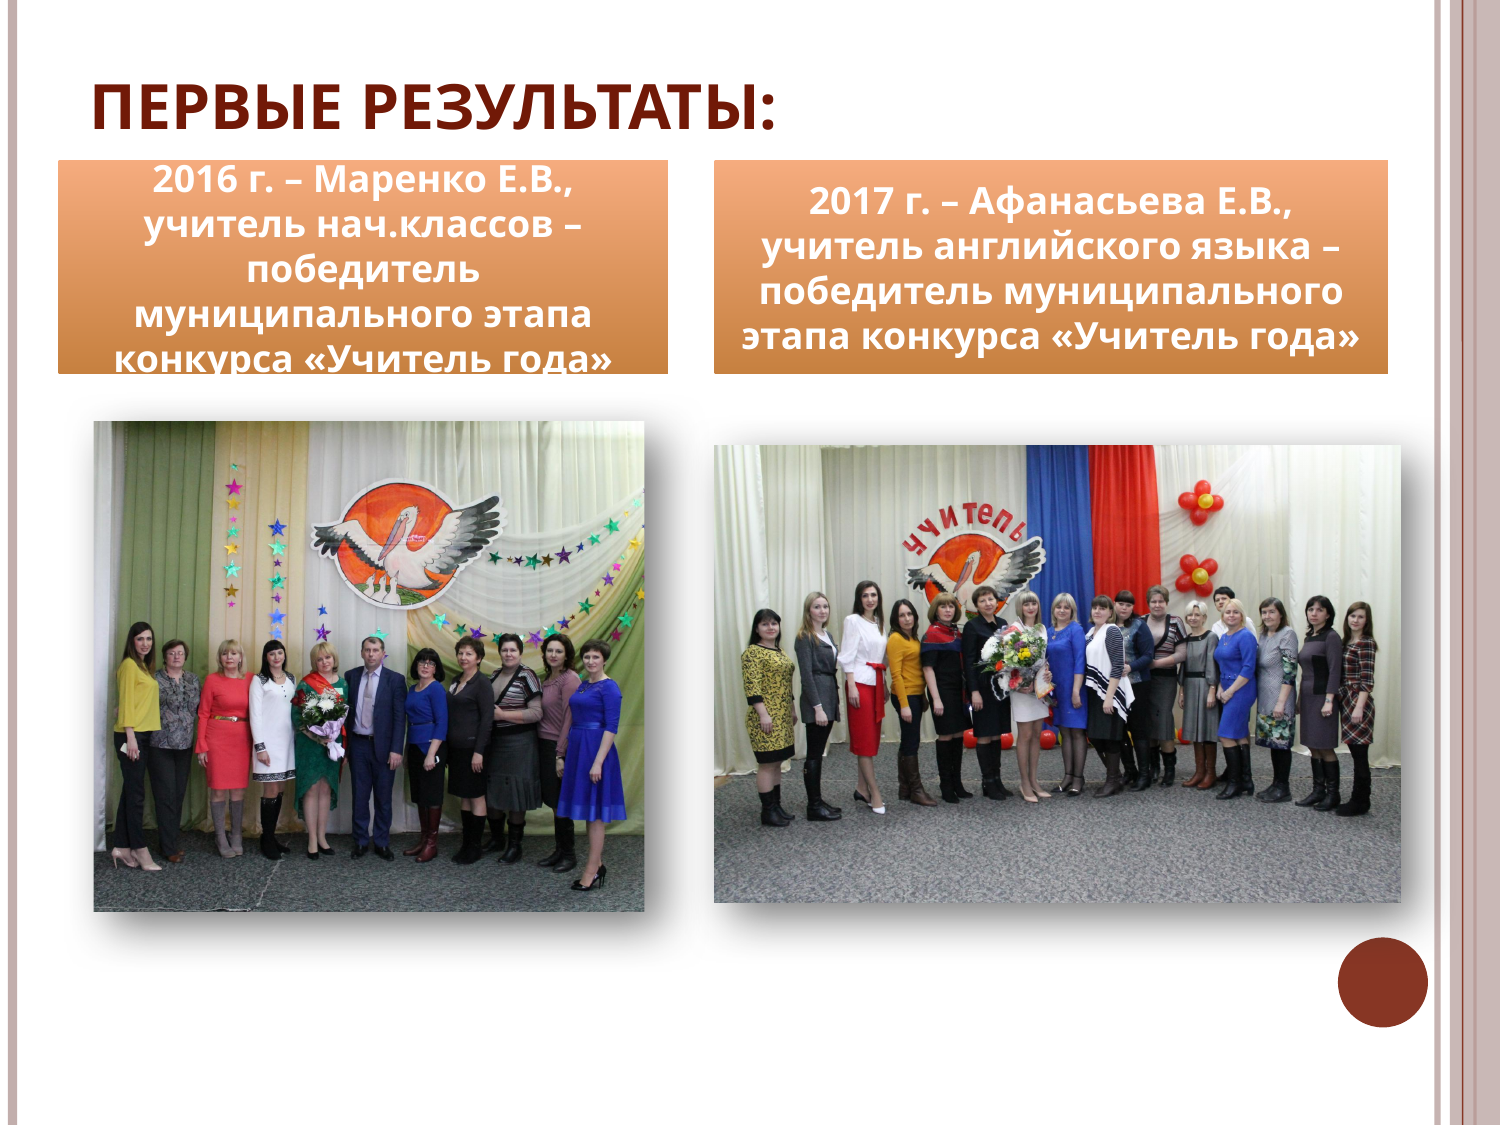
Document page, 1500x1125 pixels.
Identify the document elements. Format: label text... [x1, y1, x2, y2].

list 2016 г. – Маренко Е.В., учитель нач.классов – победитель муниципального этапа конкурса «Учитель года» [58, 160, 668, 374]
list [93, 421, 645, 912]
list 2017 г. – Афанасьева Е.В., учитель английского языка – победитель муниципального этапа конкурса «Учитель года» [714, 160, 1388, 374]
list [714, 445, 1402, 903]
title Первые результаты: [75, 44, 1313, 149]
